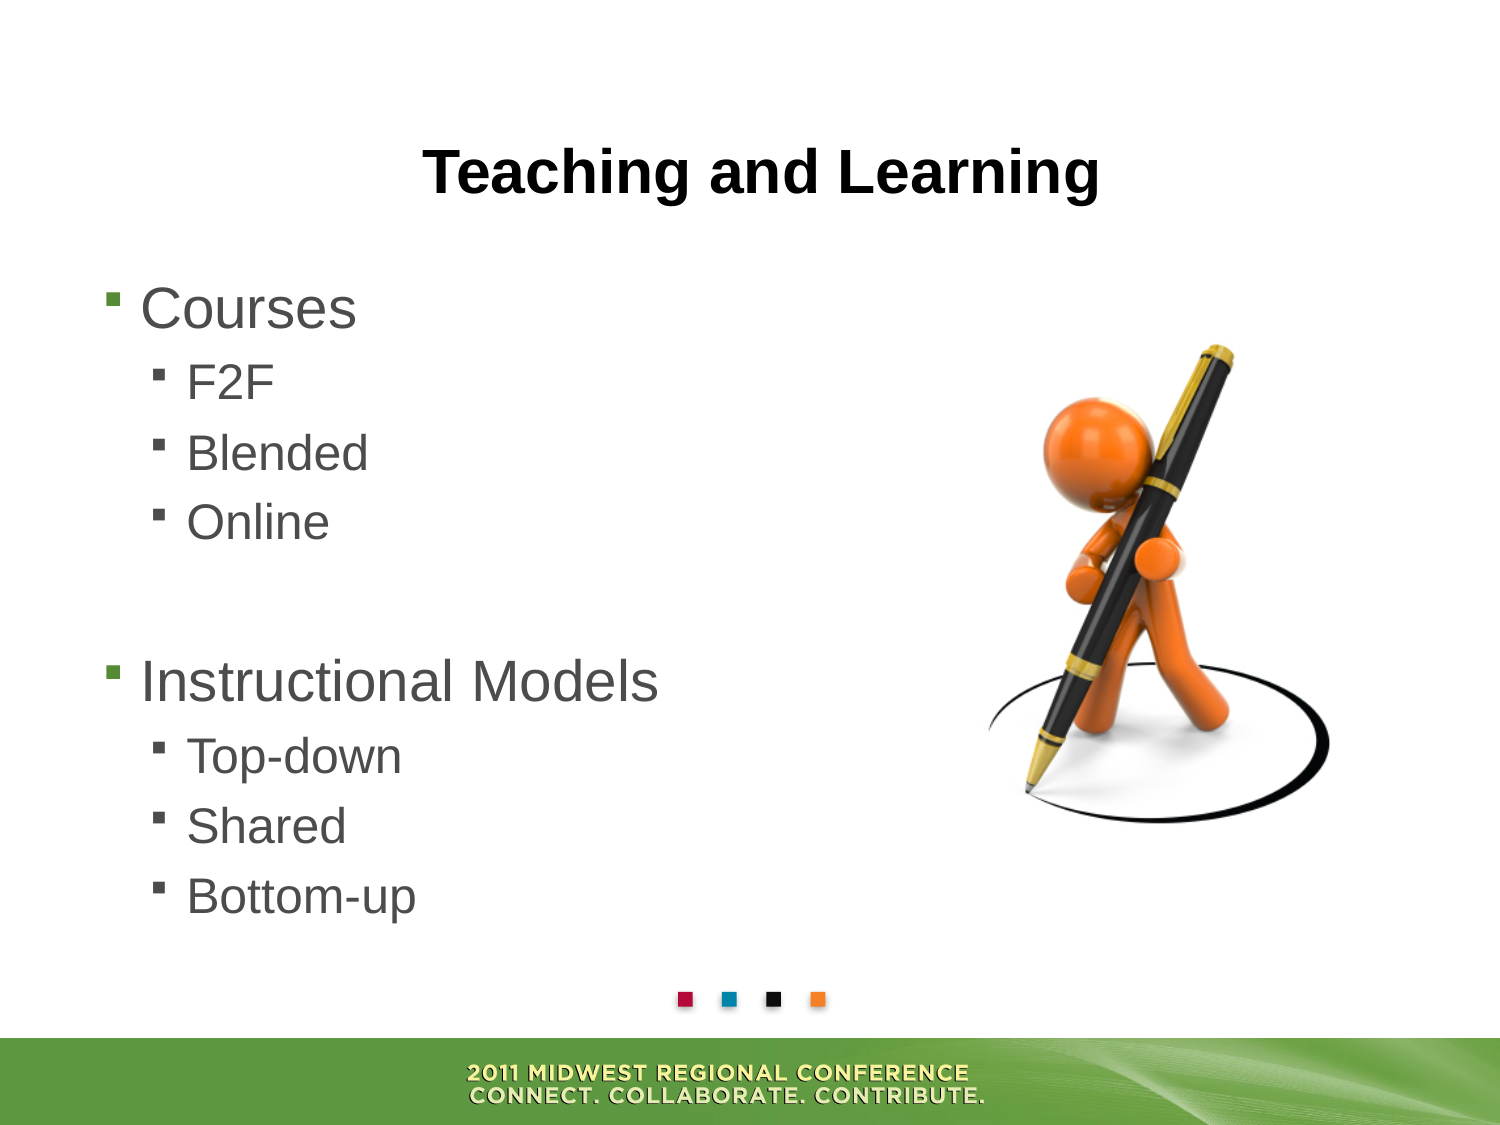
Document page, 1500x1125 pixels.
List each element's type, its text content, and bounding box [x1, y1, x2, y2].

picture [0, 1038, 1500, 1125]
picture [960, 317, 1350, 847]
text_box Courses F2F Blended Online Instructional Models Top-down Shared Bottom-up [87, 262, 1438, 1005]
title Teaching and Learning [75, 75, 1450, 263]
